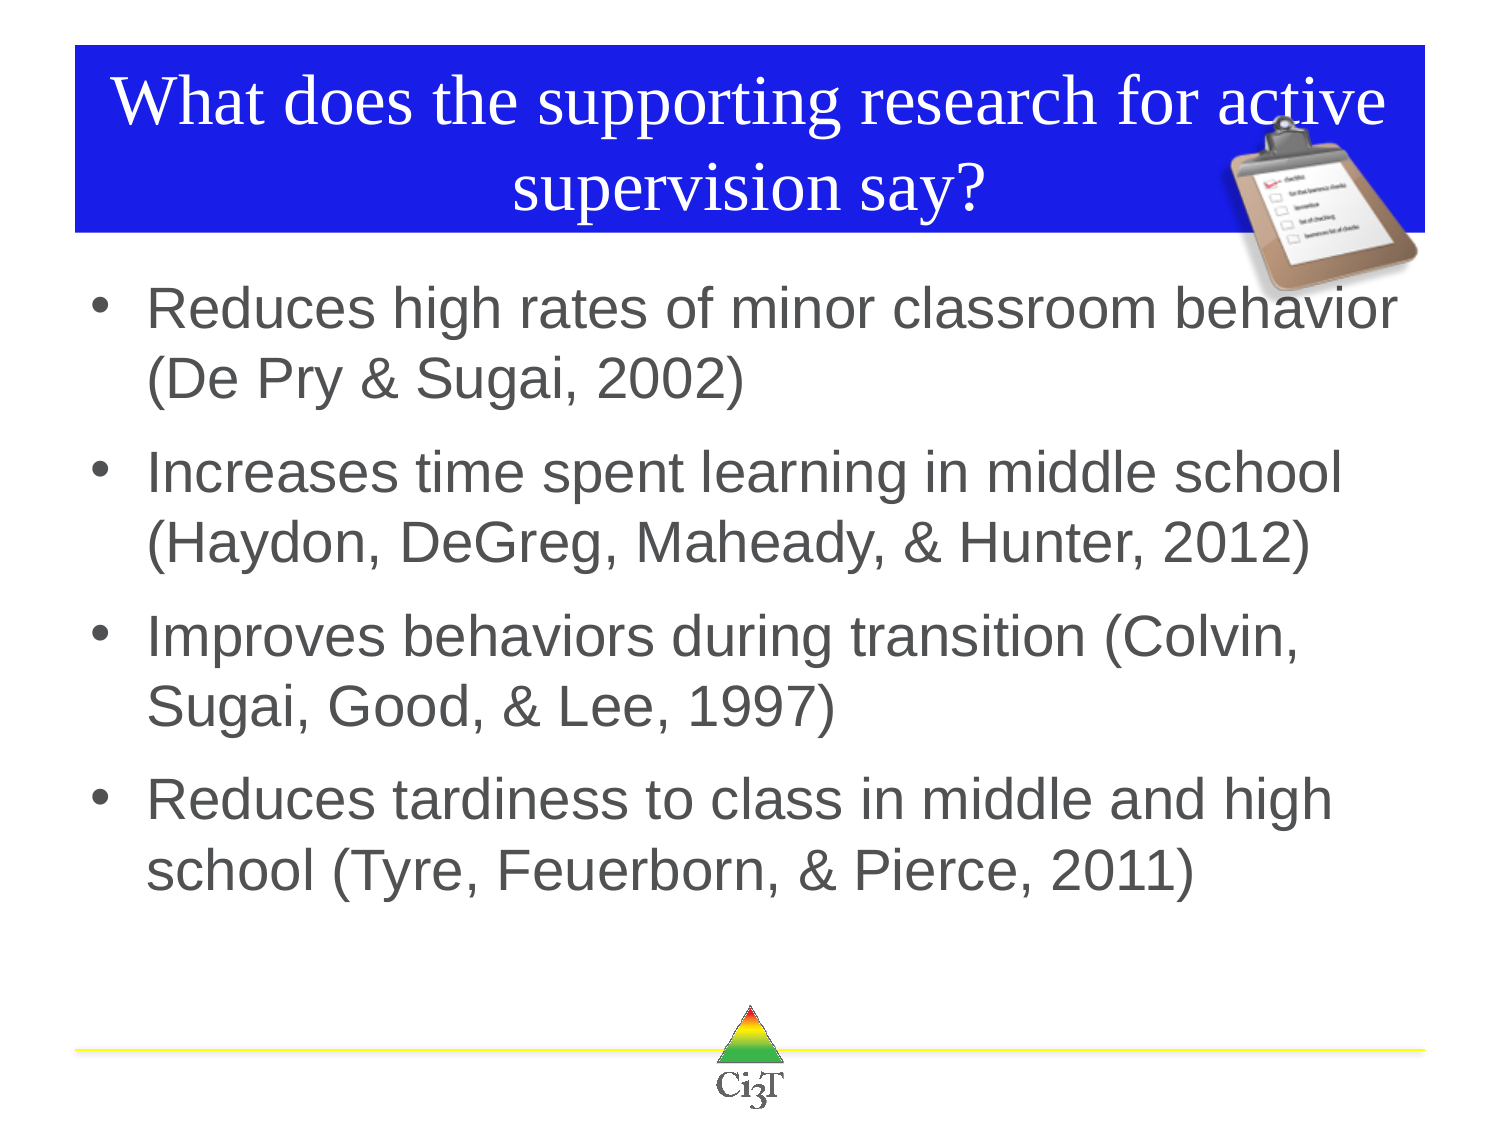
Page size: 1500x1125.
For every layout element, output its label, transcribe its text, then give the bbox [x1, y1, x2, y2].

list Reduces high rates of minor classroom behavior (De Pry & Sugai, 2002) Increases time spent learning in middle school (Haydon, DeGreg, Maheady, & Hunter, 2012) Improves behaviors during transition (Colvin, Sugai, Good, & Lee, 1997) Reduces tardiness to class in middle and high school (Tyre, Feuerborn, & Pierce, 2011) [75, 262, 1425, 1005]
title What does the supporting research for active supervision say? [75, 45, 1425, 233]
picture [1206, 107, 1426, 327]
picture [716, 1005, 784, 1109]
